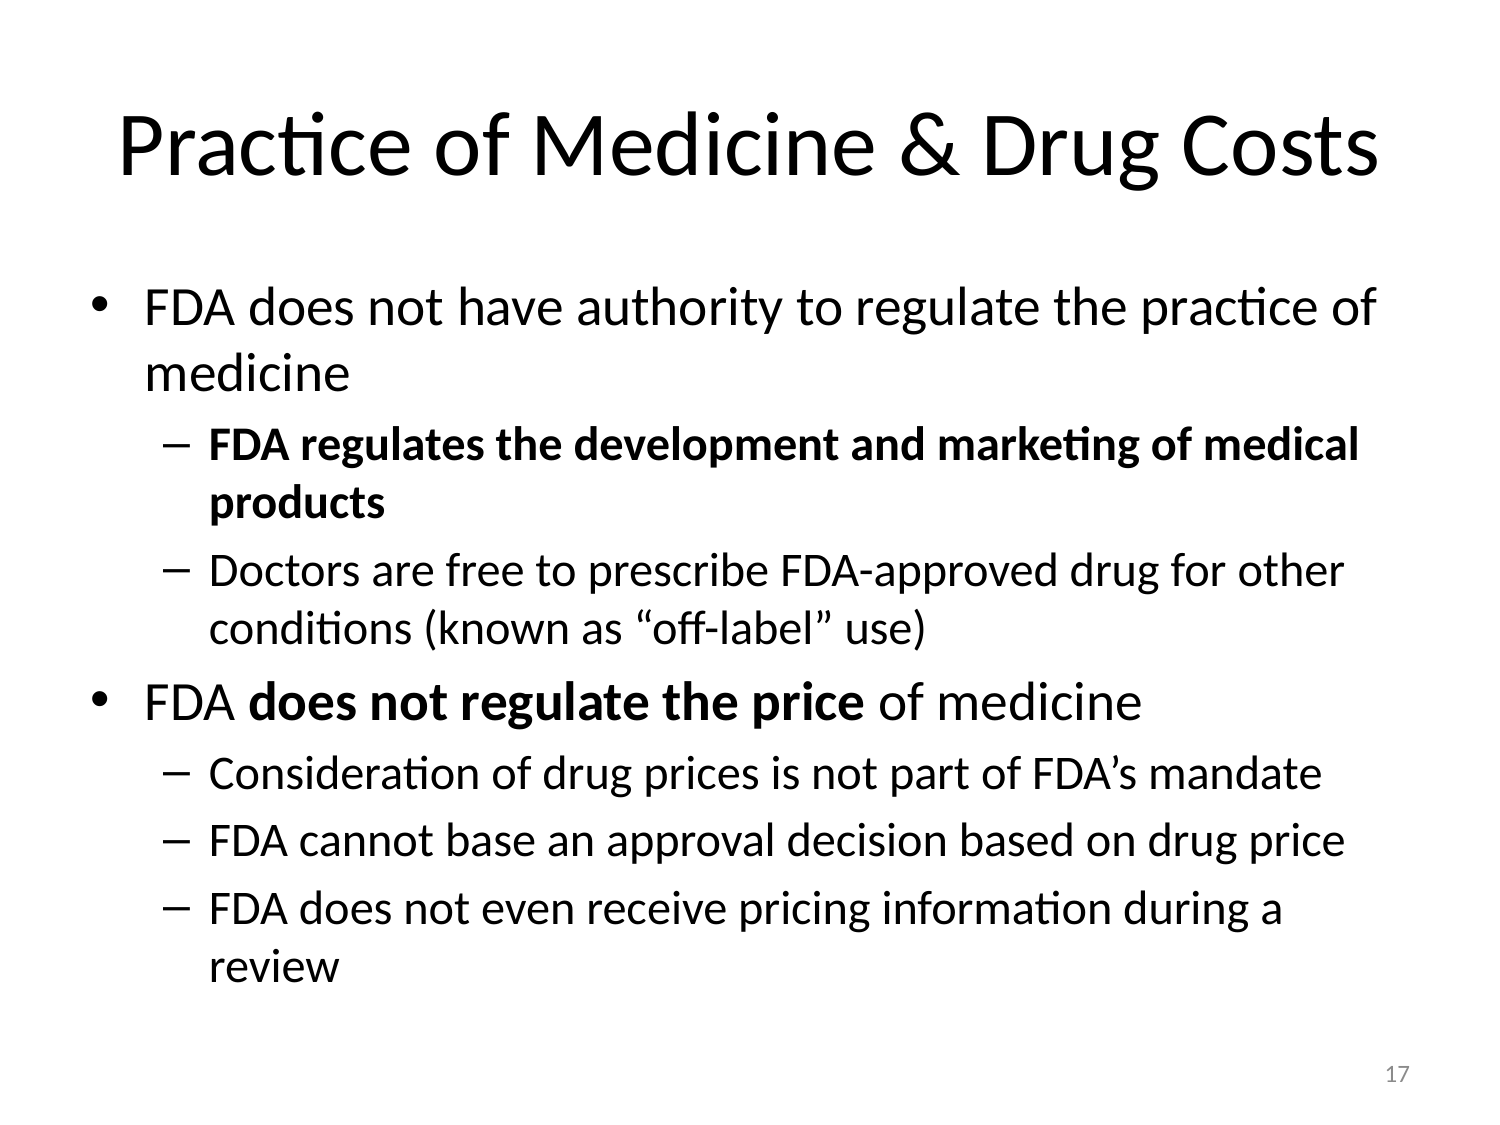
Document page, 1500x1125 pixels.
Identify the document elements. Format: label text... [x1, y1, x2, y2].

slide_number 17 [1074, 1042, 1425, 1103]
title Practice of Medicine & Drug Costs [75, 45, 1425, 233]
list FDA does not have authority to regulate the practice of medicine FDA regulates the development and marketing of medical products Doctors are free to prescribe FDA-approved drug for other conditions (known as “off-label” use) FDA does not regulate the price of medicine Consideration of drug prices is not part of FDA’s mandate FDA cannot base an approval decision based on drug price FDA does not even receive pricing information during a review [75, 262, 1425, 1005]
